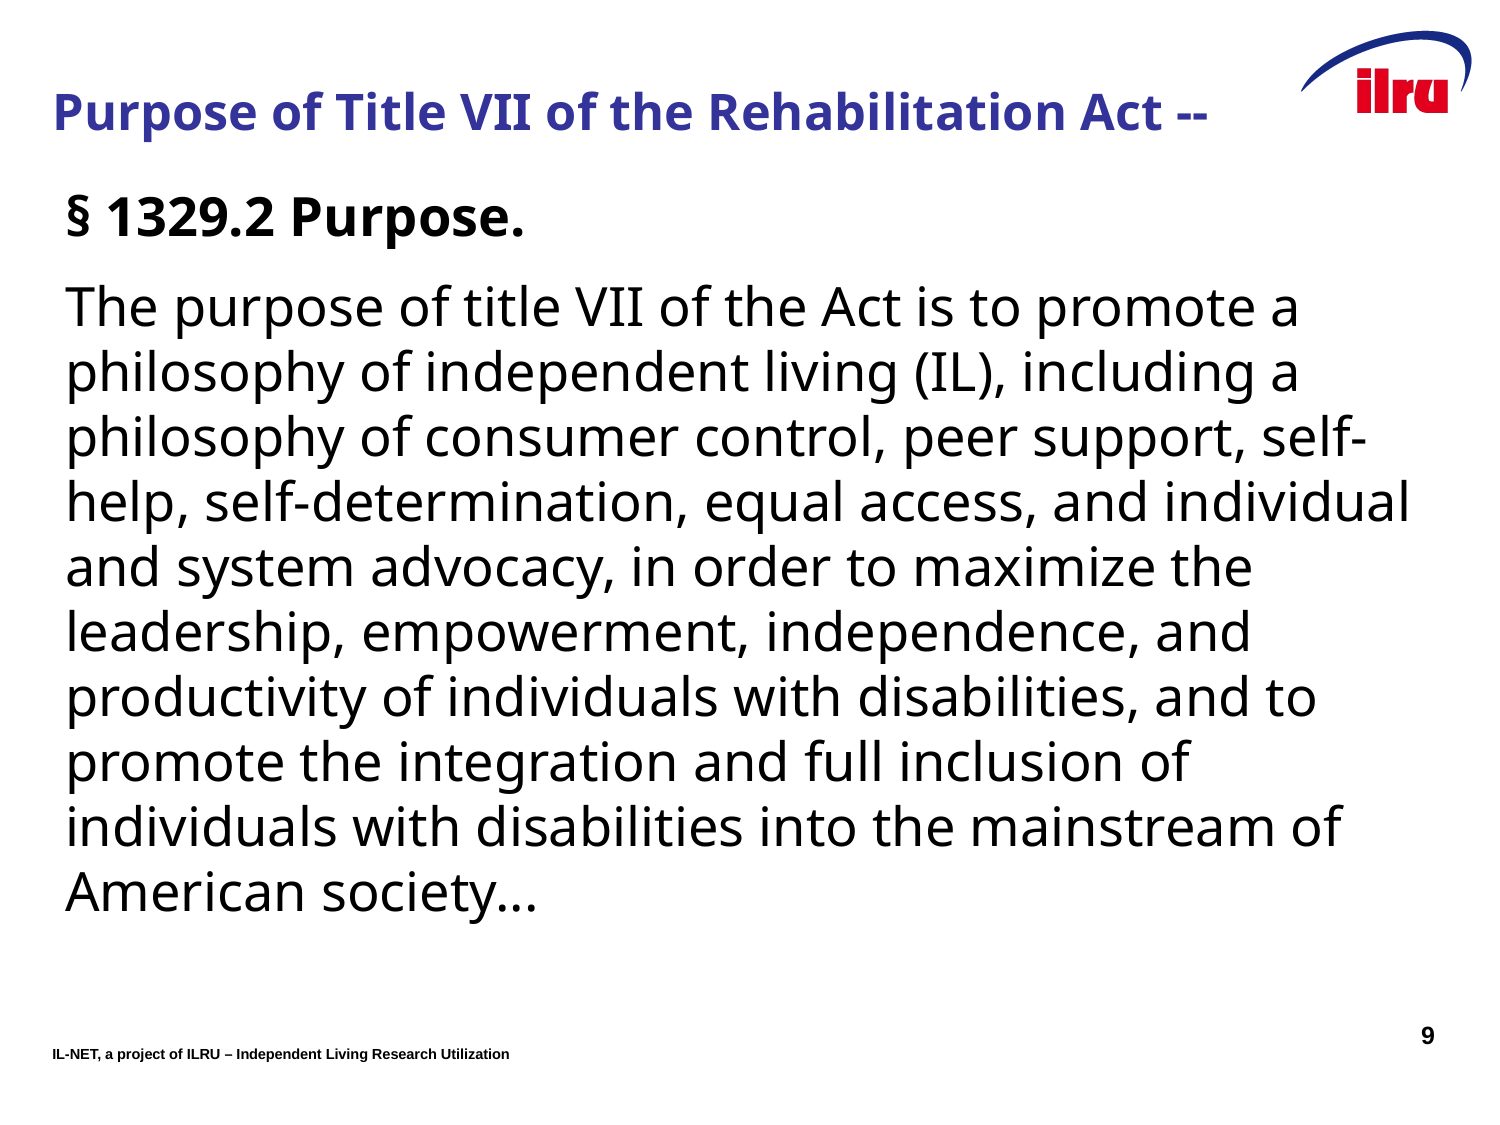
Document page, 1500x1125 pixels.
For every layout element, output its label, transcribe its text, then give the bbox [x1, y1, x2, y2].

title Purpose of Title VII of the Rehabilitation Act -- [37, 44, 1301, 176]
slide_number 9 [1062, 1012, 1451, 1053]
list § 1329.2 Purpose. The purpose of title VII of the Act is to promote a philosophy of independent living (IL), including a philosophy of consumer control, peer support, self-help, self-determination, equal access, and individual and system advocacy, in order to maximize the leadership, empowerment, independence, and productivity of individuals with disabilities, and to promote the integration and full inclusion of individuals with disabilities into the mainstream of American society... [49, 174, 1463, 1001]
picture [1299, 20, 1479, 124]
